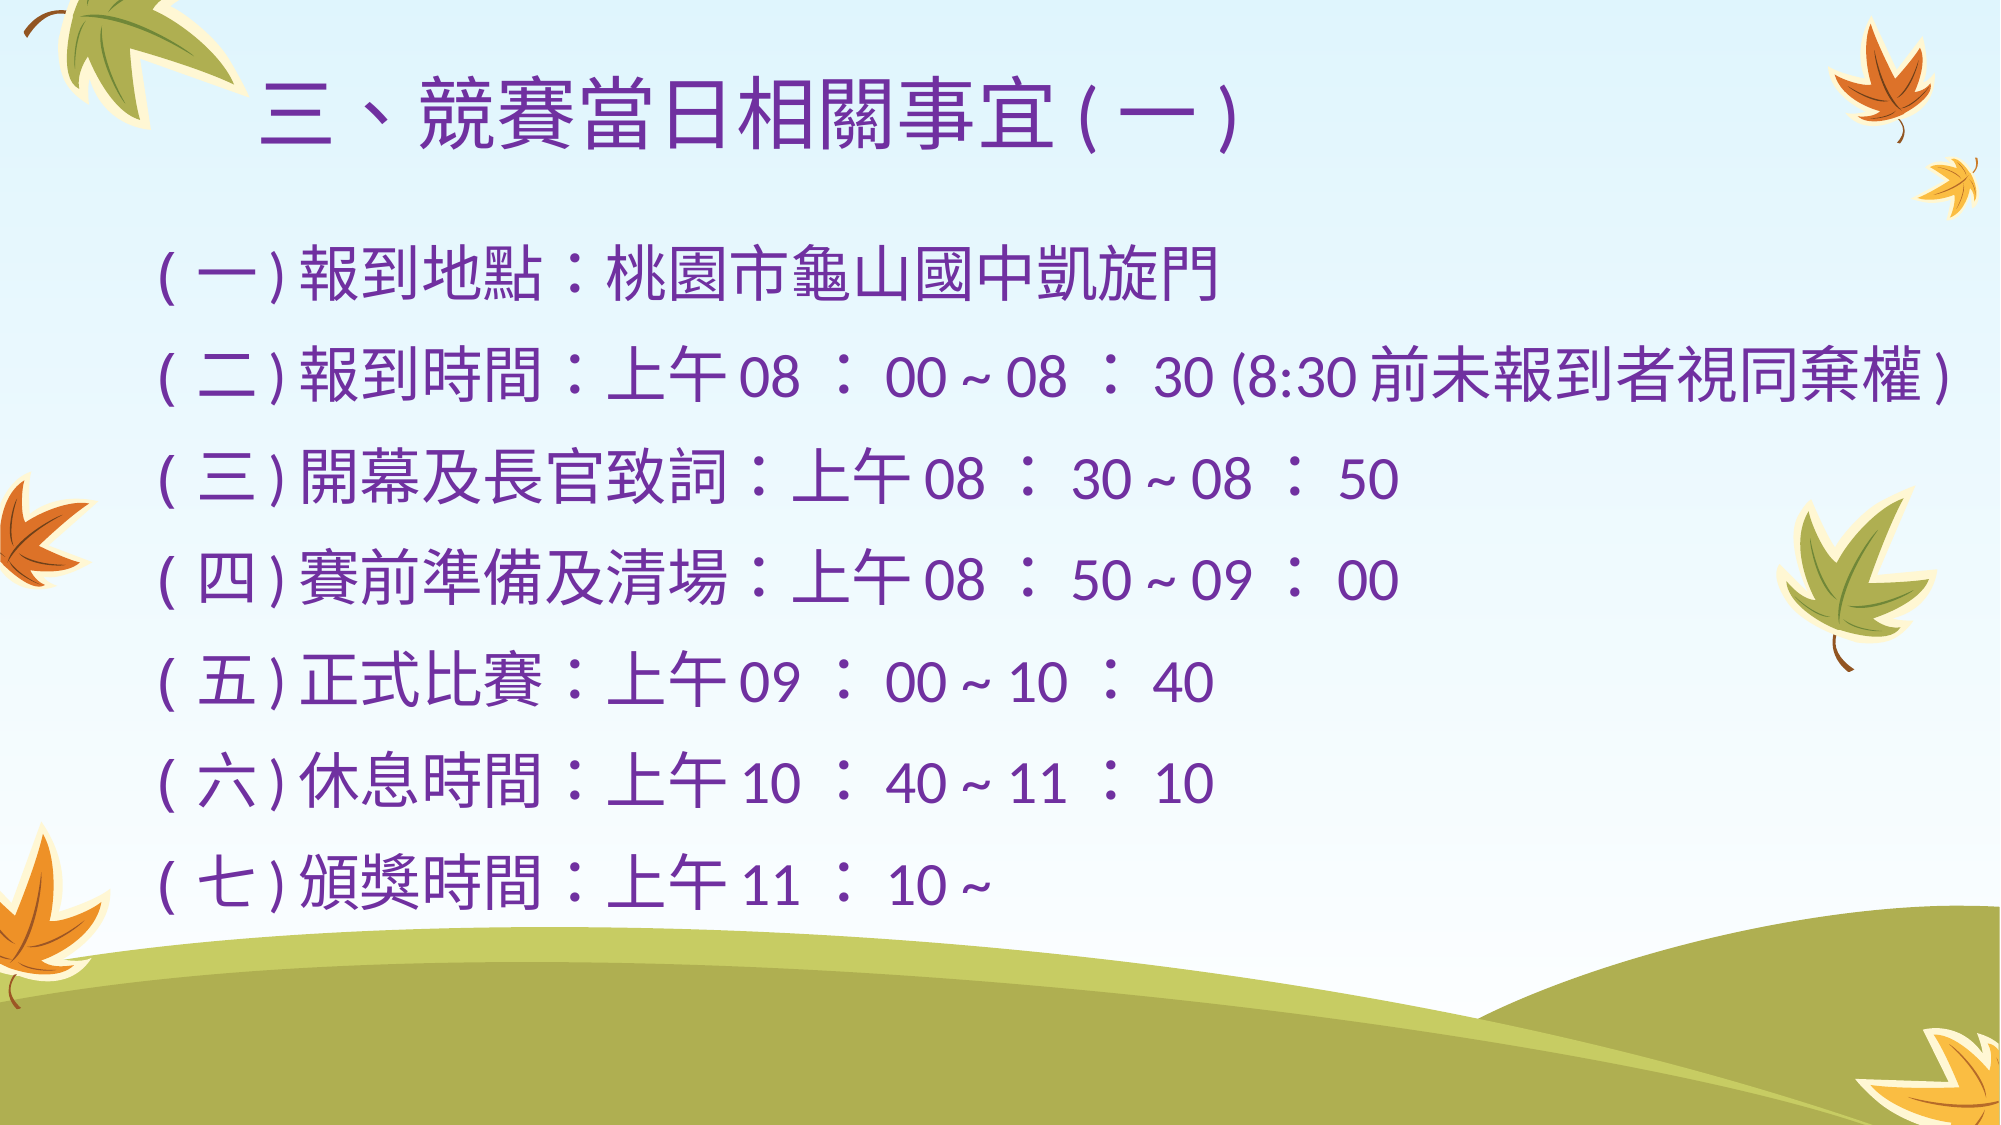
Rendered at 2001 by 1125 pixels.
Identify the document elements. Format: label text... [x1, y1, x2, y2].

title 三、競賽當日相關事宜(一) [225, 44, 1273, 169]
list (一)報到地點：桃園市龜山國中凱旋門 (二)報到時間：上午08：00 ~ 08：30 (8:30前未報到者視同棄權) (三)開幕及長官致詞：上午08：30 ~ 08：50 (四)賽前準備及清場：上午08：50 ~ 09：00 (五)正式比賽：上午09：00 ~ 10：40 (六)休息時間：上午10：40 ~ 11：10 (七)頒獎時間：上午11：10 ~ [90, 227, 1991, 995]
